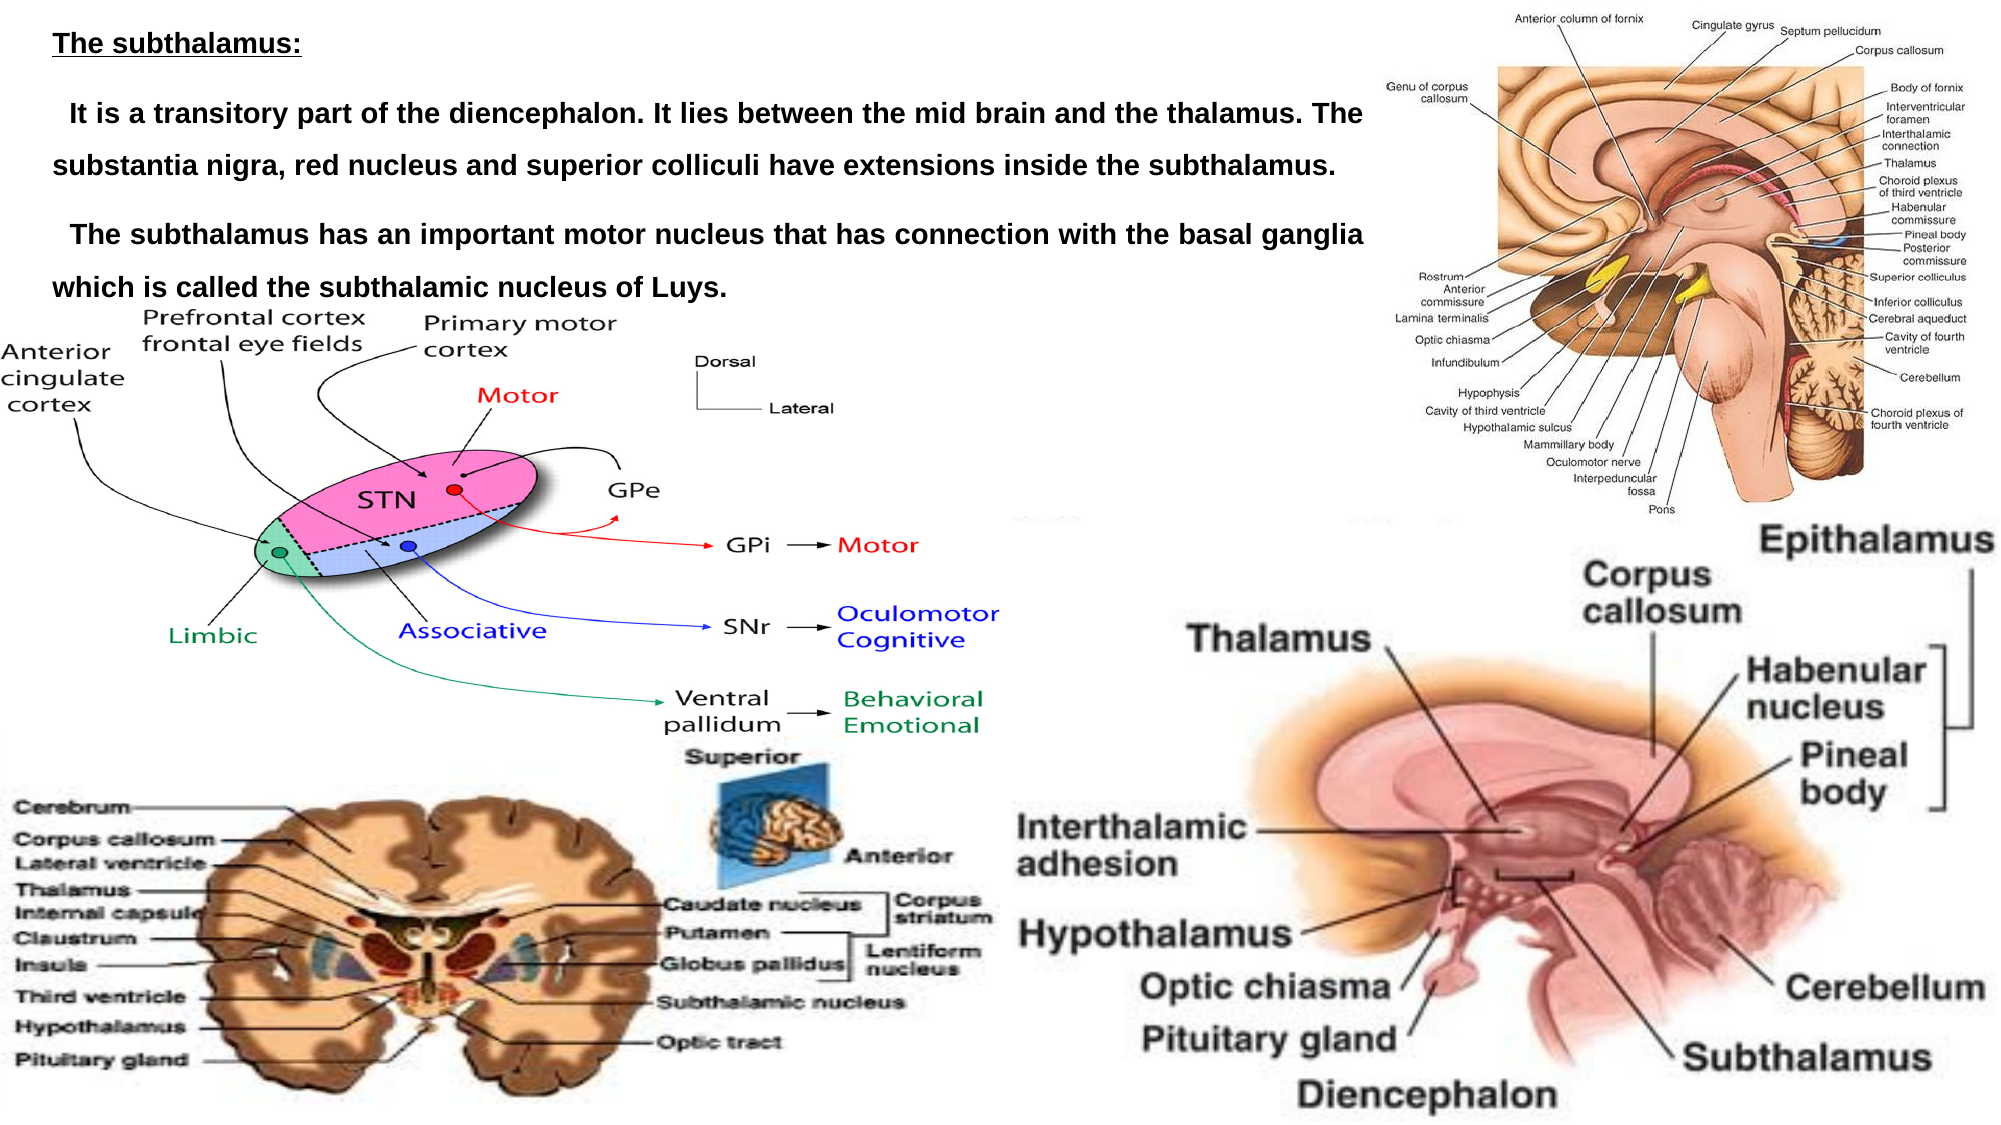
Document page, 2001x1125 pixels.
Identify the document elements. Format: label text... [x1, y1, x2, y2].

text_box The subthalamus: It is a transitory part of the diencephalon. It lies between the mid brain and the thalamus. The substantia nigra, red nucleus and superior colliculi have extensions inside the subthalamus. The subthalamus has an important motor nucleus that has connection with the basal ganglia which is called the subthalamic nucleus of Luys. [0, 0, 1379, 311]
picture [0, 0, 2000, 1125]
